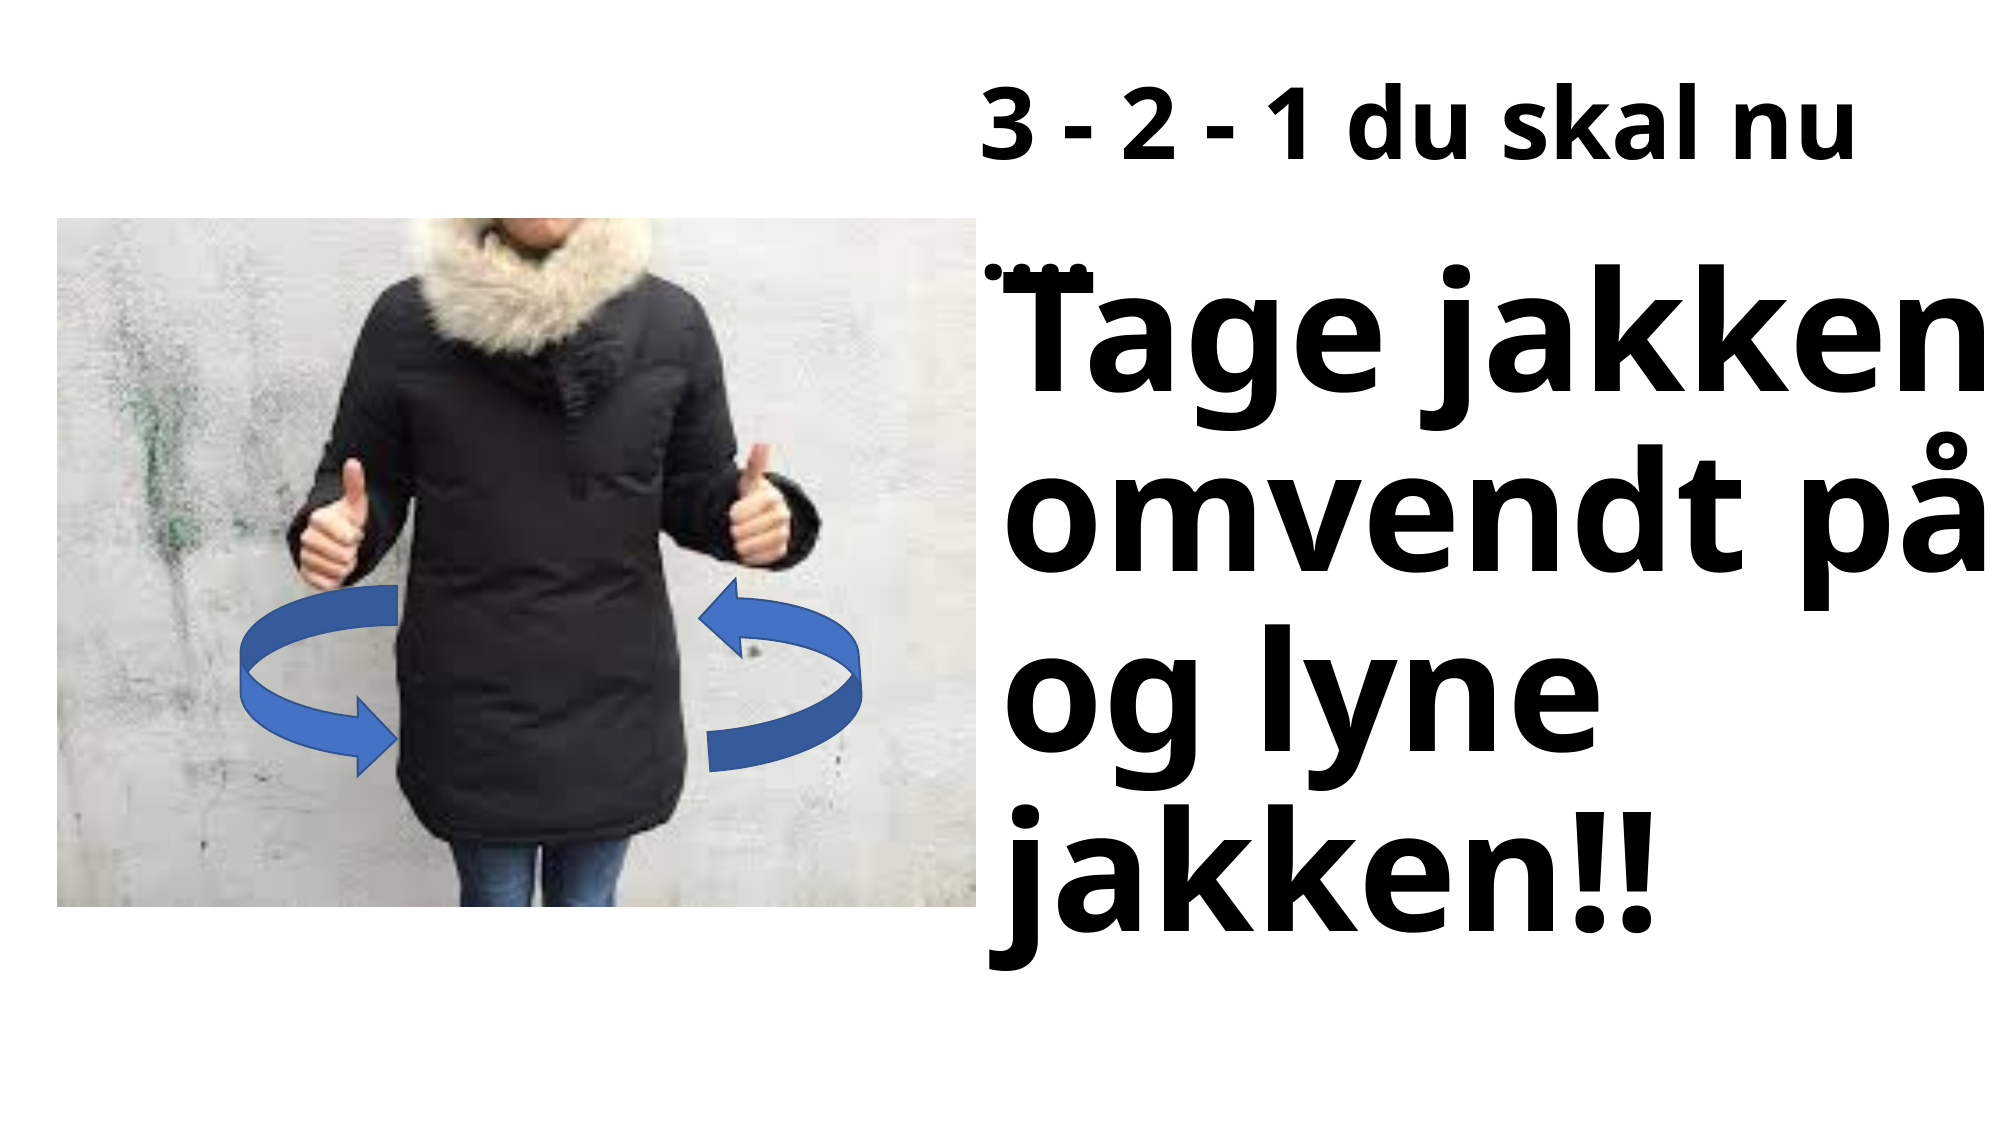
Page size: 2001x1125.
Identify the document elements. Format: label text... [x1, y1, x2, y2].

subtitle Tage jakken omvendt på og lyne jakken!! [985, 239, 2000, 608]
picture [57, 218, 976, 907]
text_box 3 - 2 - 1 du skal nu …. [964, 51, 1965, 307]
